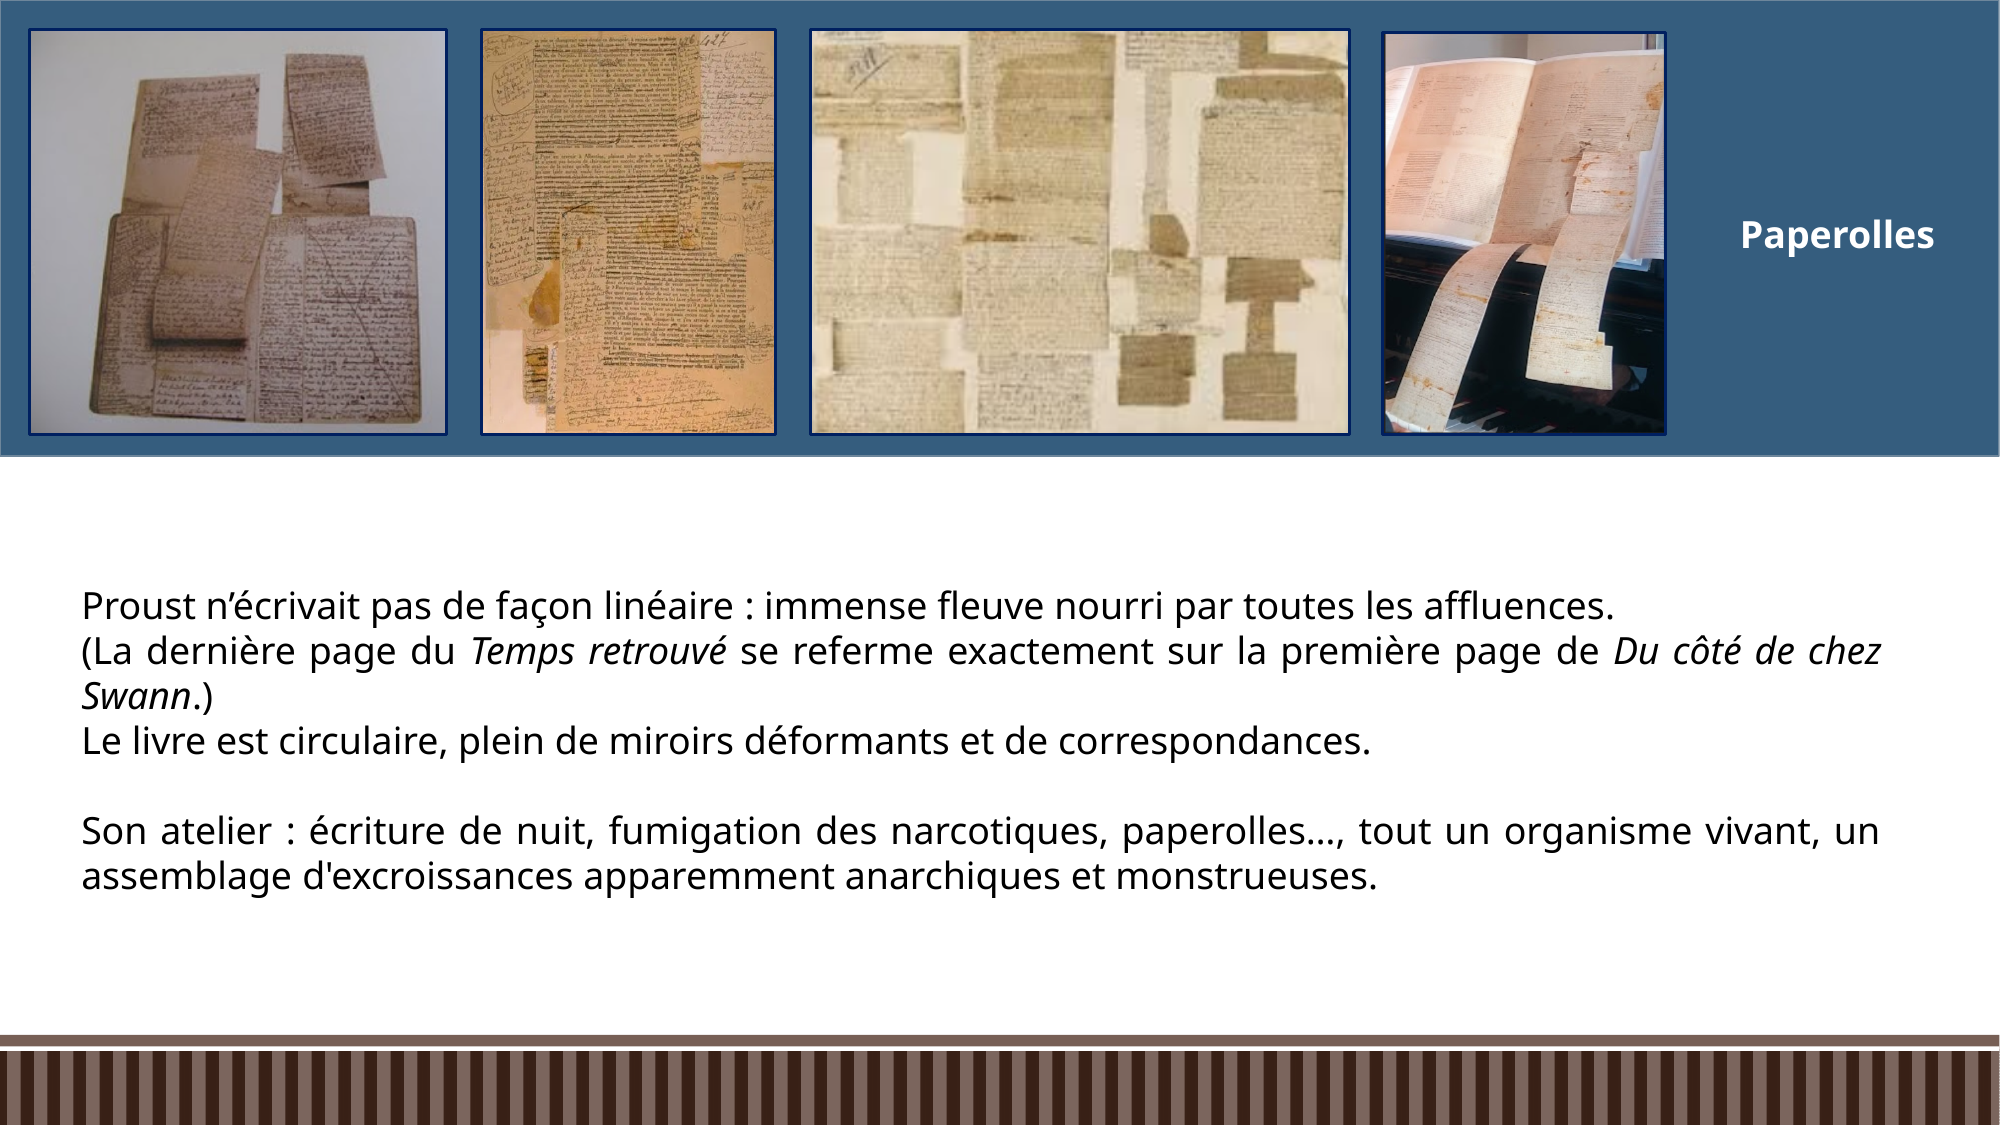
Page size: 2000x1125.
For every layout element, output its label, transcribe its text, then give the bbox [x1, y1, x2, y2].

text_box Paperolles [1725, 203, 1951, 263]
text_box P [0, 0, 2000, 457]
picture [31, 30, 446, 433]
picture [1384, 33, 1664, 433]
text_box Proust n’écrivait pas de façon linéaire : immense fleuve nourri par toutes les affluences. (La dernière page du Temps retrouvé se referme exactement sur la première page de Du côté de chez Swann.) Le livre est circulaire, plein de miroirs déformants et de correspondances. Son atelier : écriture de nuit, fumigation des narcotiques, paperolles…, tout un organisme vivant, un assemblage d'excroissances apparemment anarchiques et monstrueuses. [66, 574, 1897, 904]
picture [483, 30, 774, 433]
picture [811, 30, 1348, 433]
